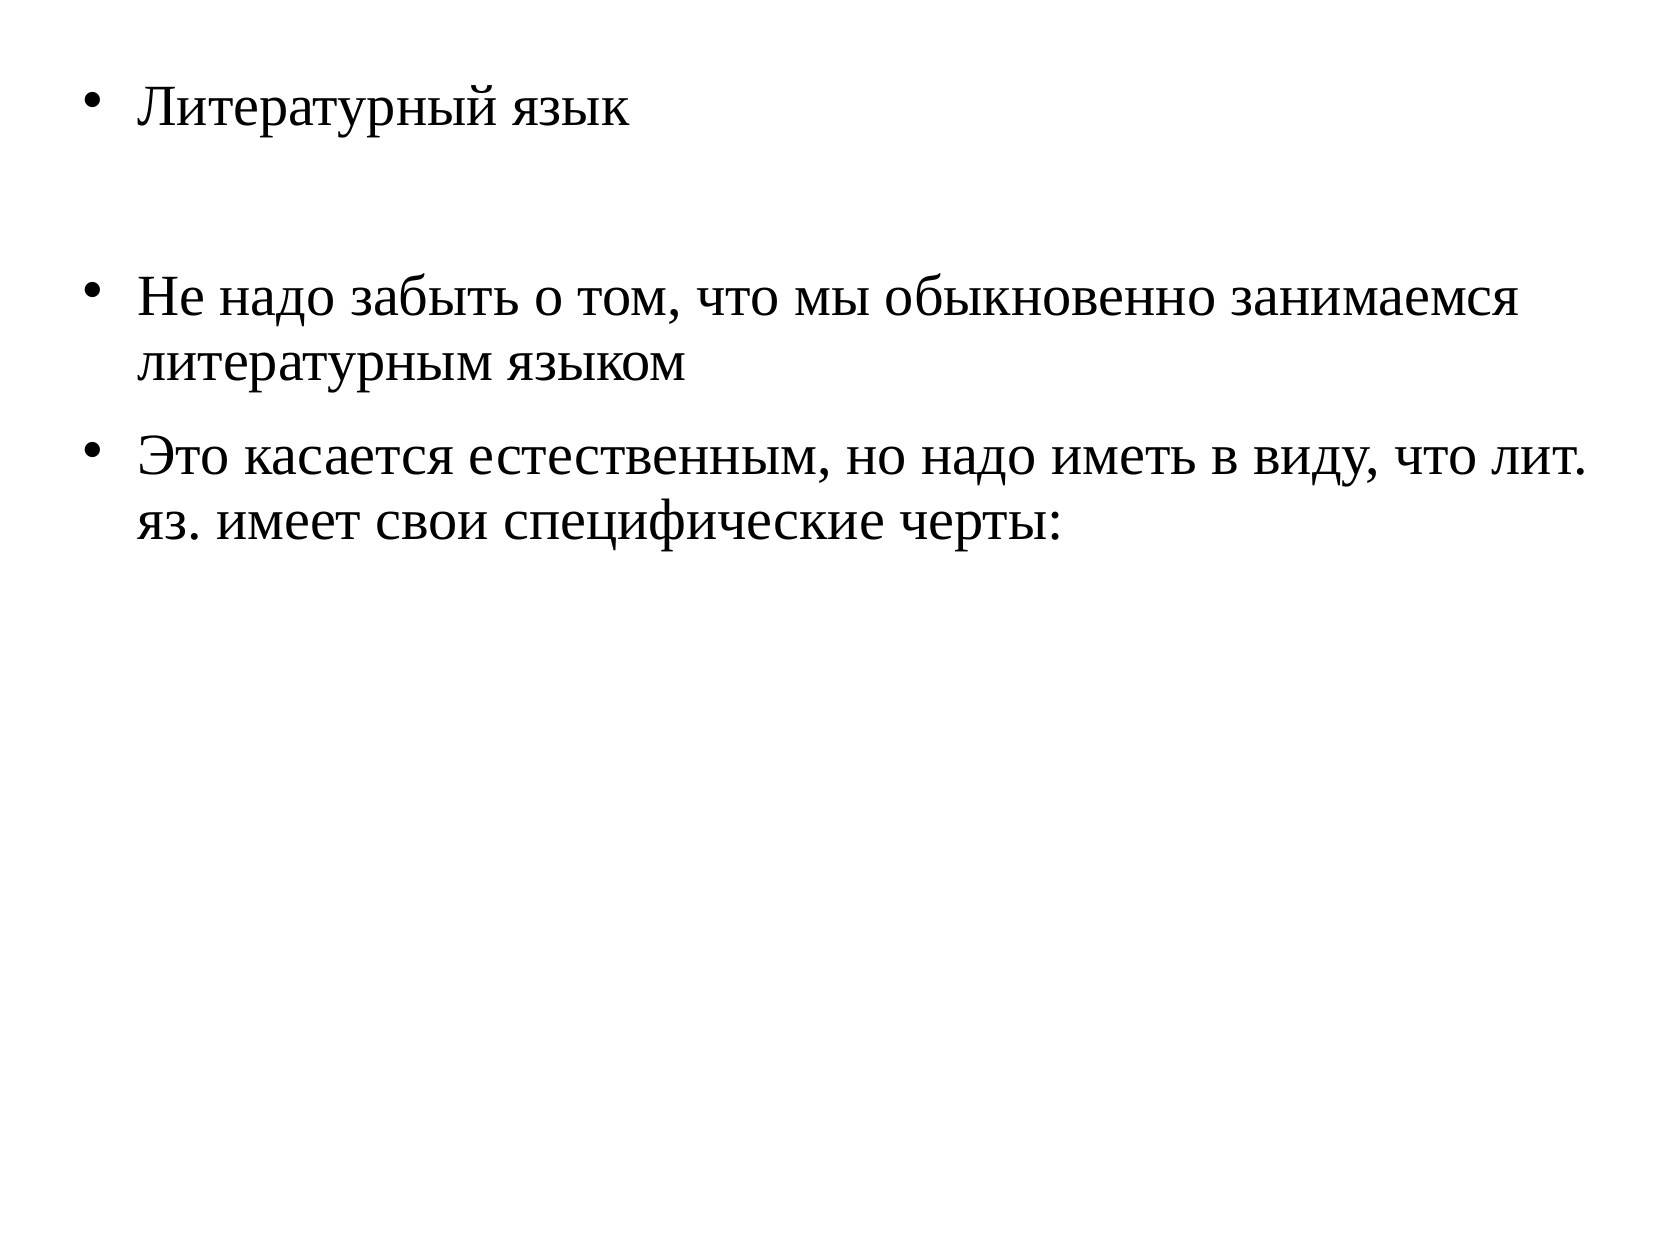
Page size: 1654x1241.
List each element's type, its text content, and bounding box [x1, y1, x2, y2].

list Литературный язык Не надо забыть о том, что мы обыкновенно занимаемся литературным языком Это касается естественным, но надо иметь в виду, что лит. яз. имеет свои специфические черты: [82, 68, 1607, 1193]
